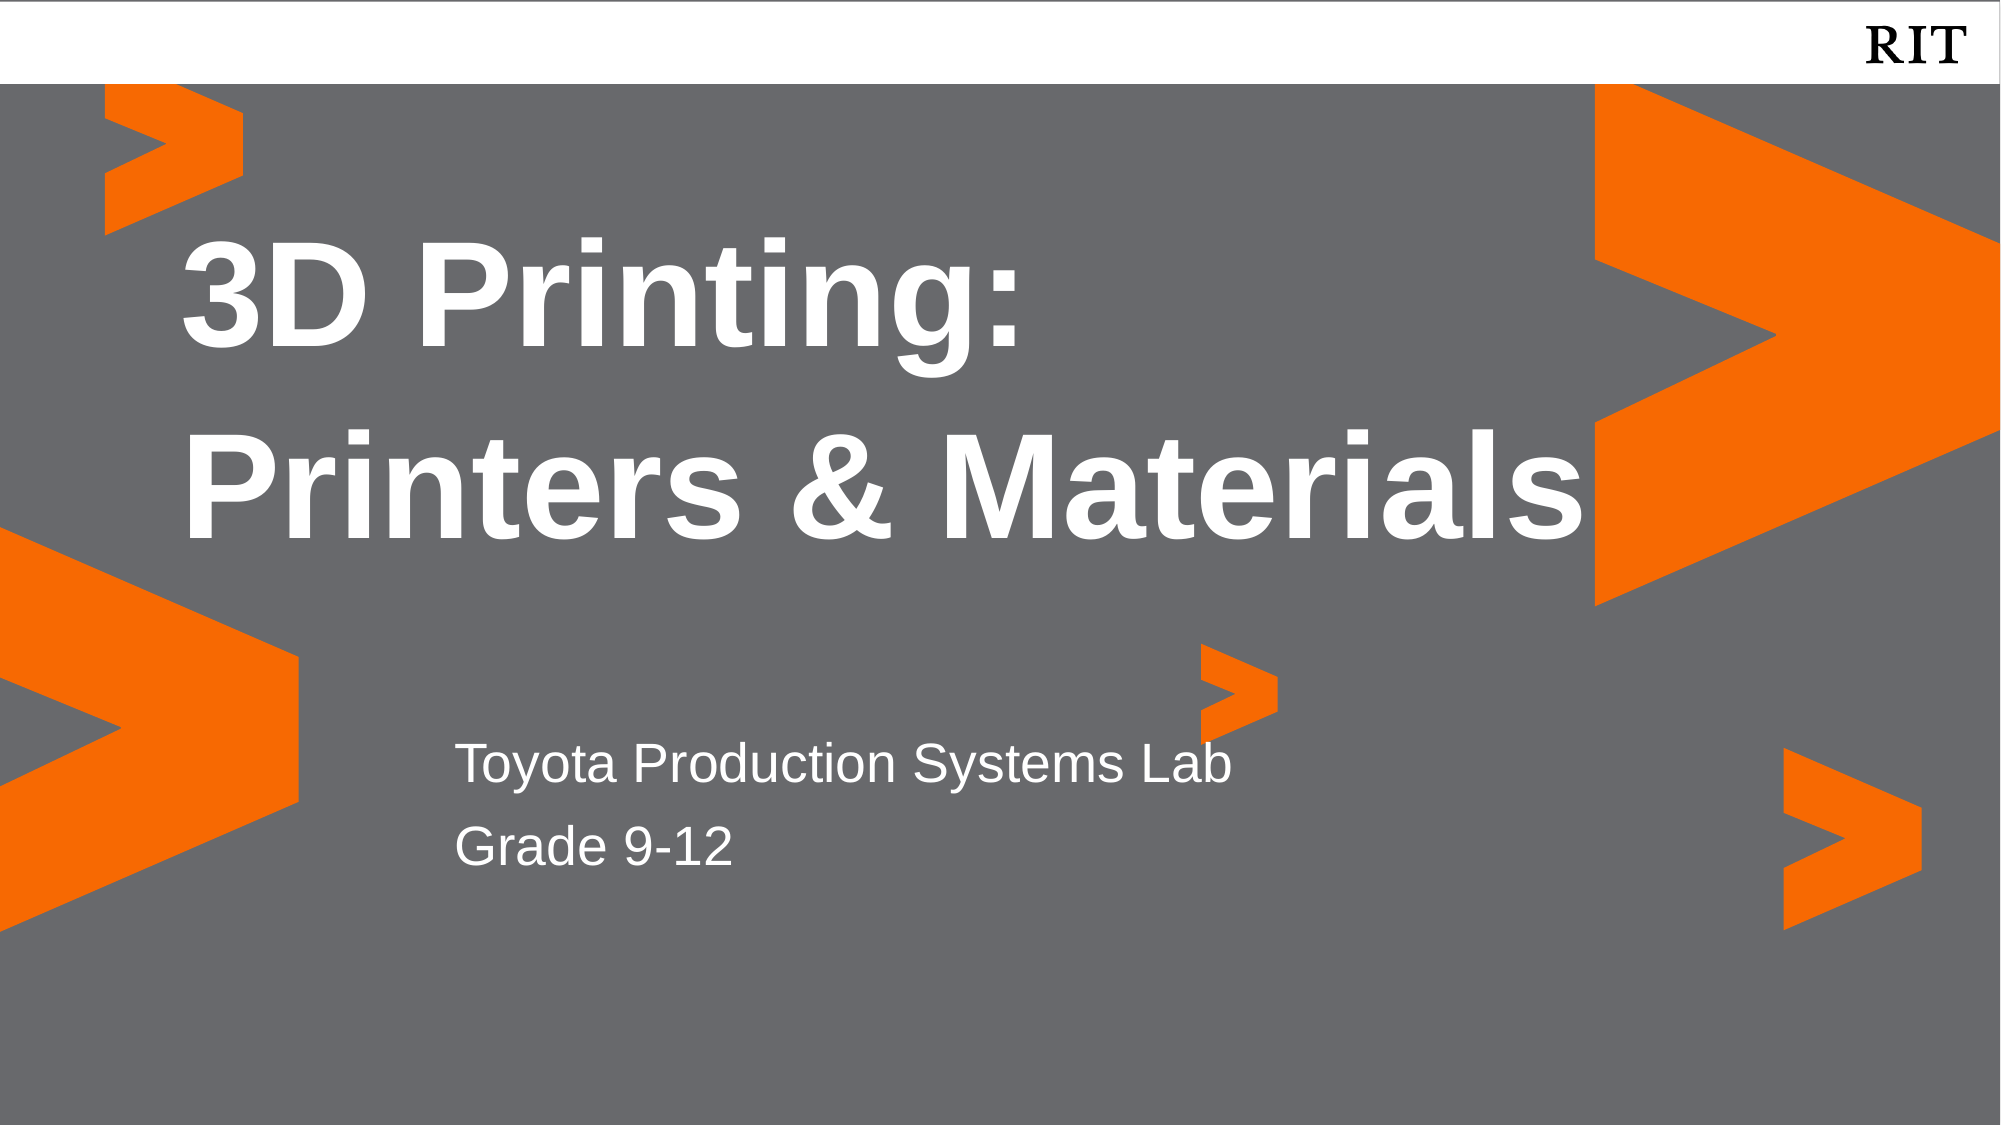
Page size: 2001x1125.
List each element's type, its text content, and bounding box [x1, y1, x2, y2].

list Grade 9-12 [439, 802, 1707, 893]
picture [1861, 17, 1970, 72]
list Toyota Production Systems Lab [439, 719, 1707, 798]
list 3D Printing: Printers & Materials [165, 209, 1831, 714]
